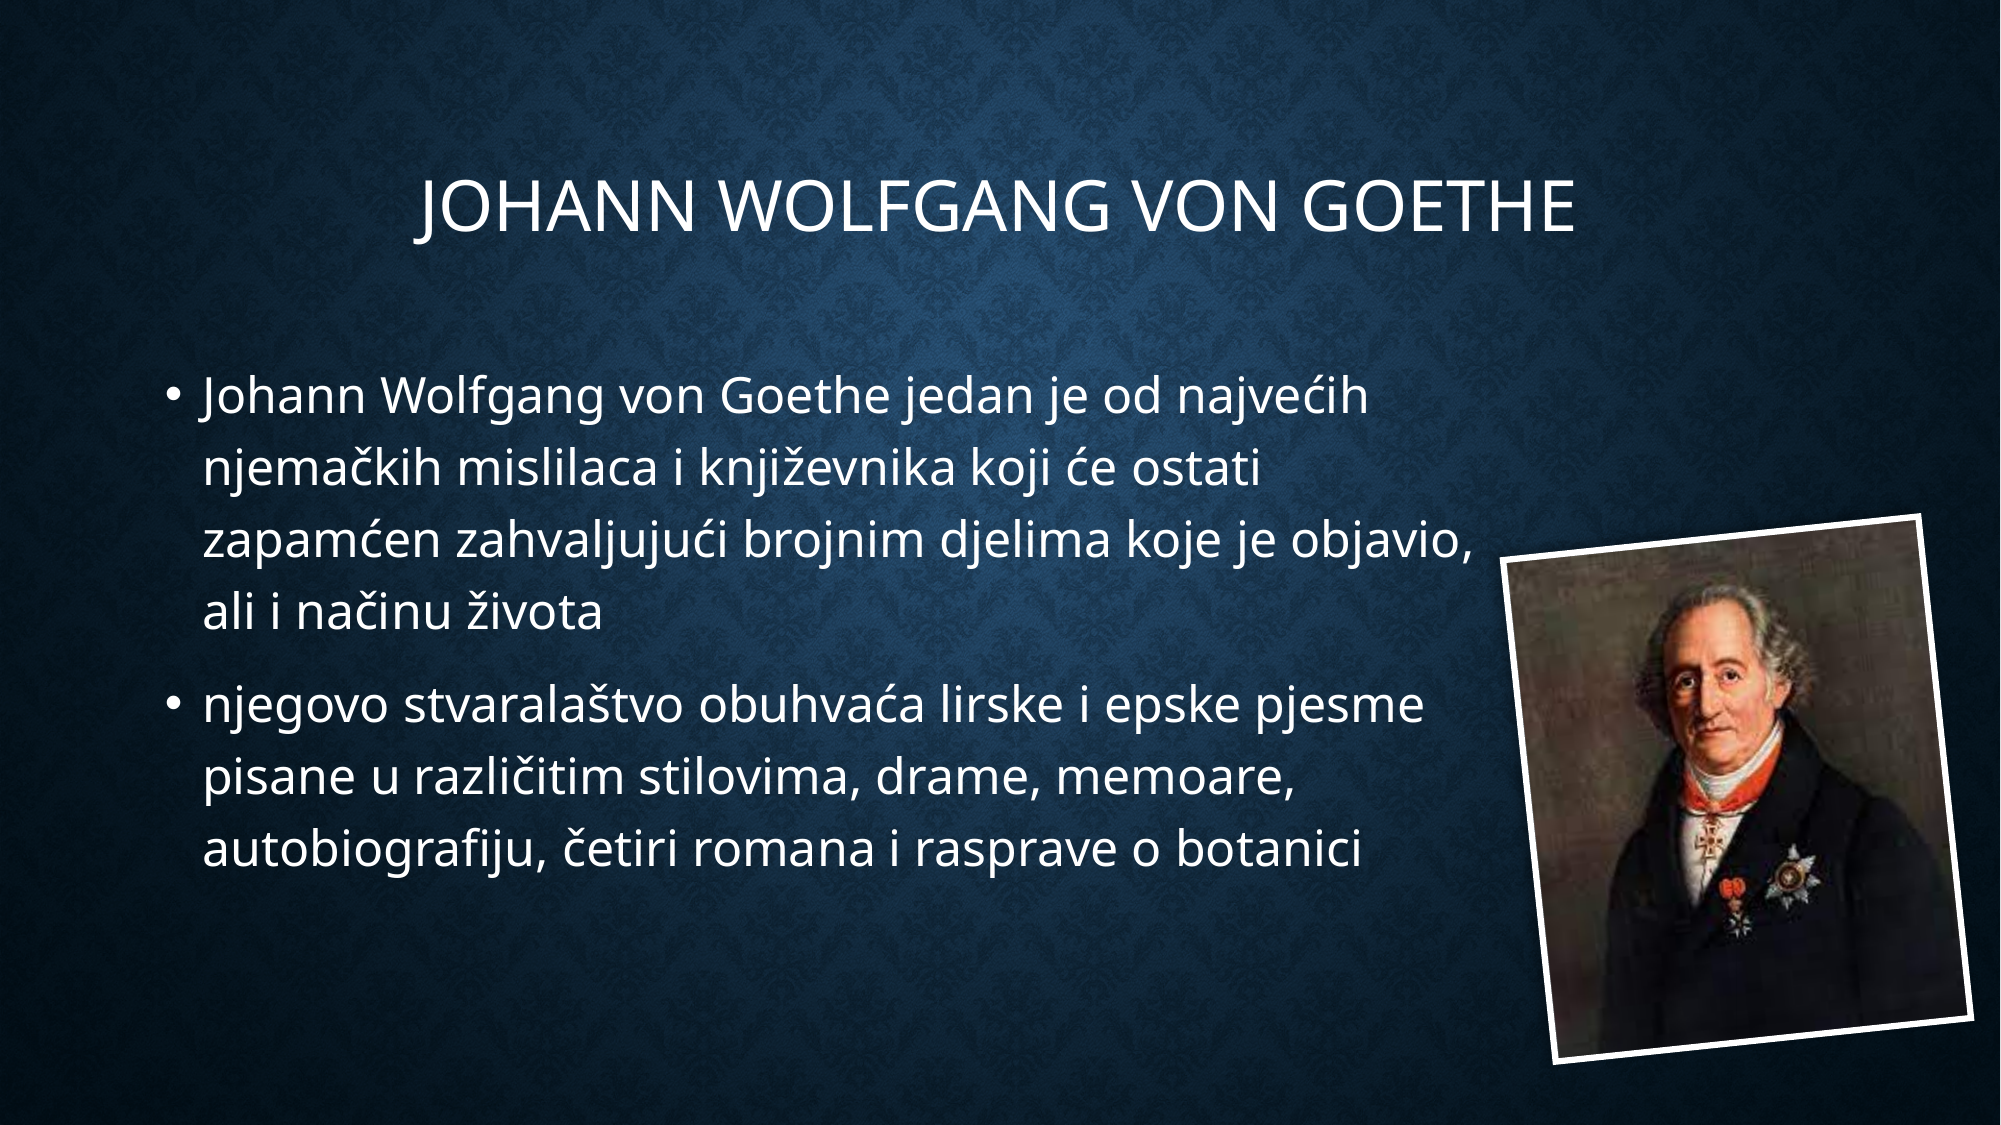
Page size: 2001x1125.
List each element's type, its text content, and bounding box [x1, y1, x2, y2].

picture [1507, 521, 1967, 1058]
title Johann Wolfgang von Goethe [149, 99, 1849, 318]
list Johann Wolfgang von Goethe jedan je od najvećih njemačkih mislilaca i književnika koji će ostati zapamćen zahvaljujući brojnim djelima koje je objavio, ali i načinu života njegovo stvaralaštvo obuhvaća lirske i epske pjesme pisane u različitim stilovima, drame, memoare, autobiografiju, četiri romana i rasprave o botanici [149, 343, 1508, 950]
